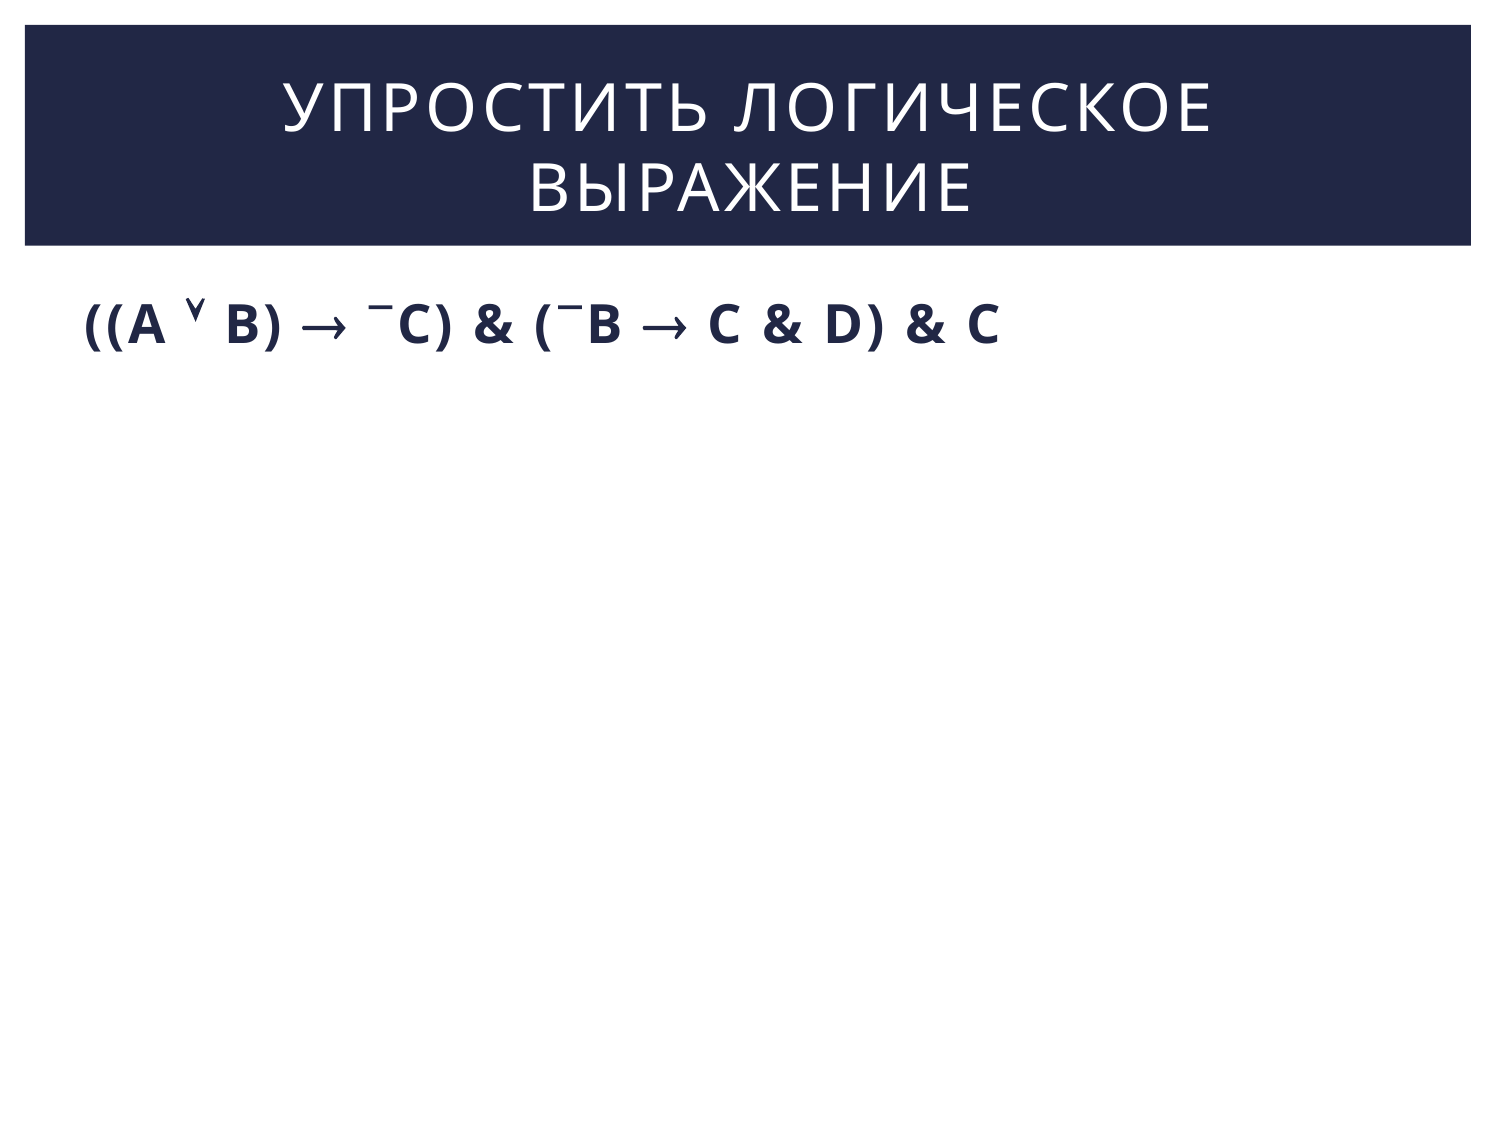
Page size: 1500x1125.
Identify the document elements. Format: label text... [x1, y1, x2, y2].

list ((A  B)  С) & (B  C & D) & C [62, 281, 1442, 1005]
title Упростить логическое выражение [62, 58, 1438, 232]
